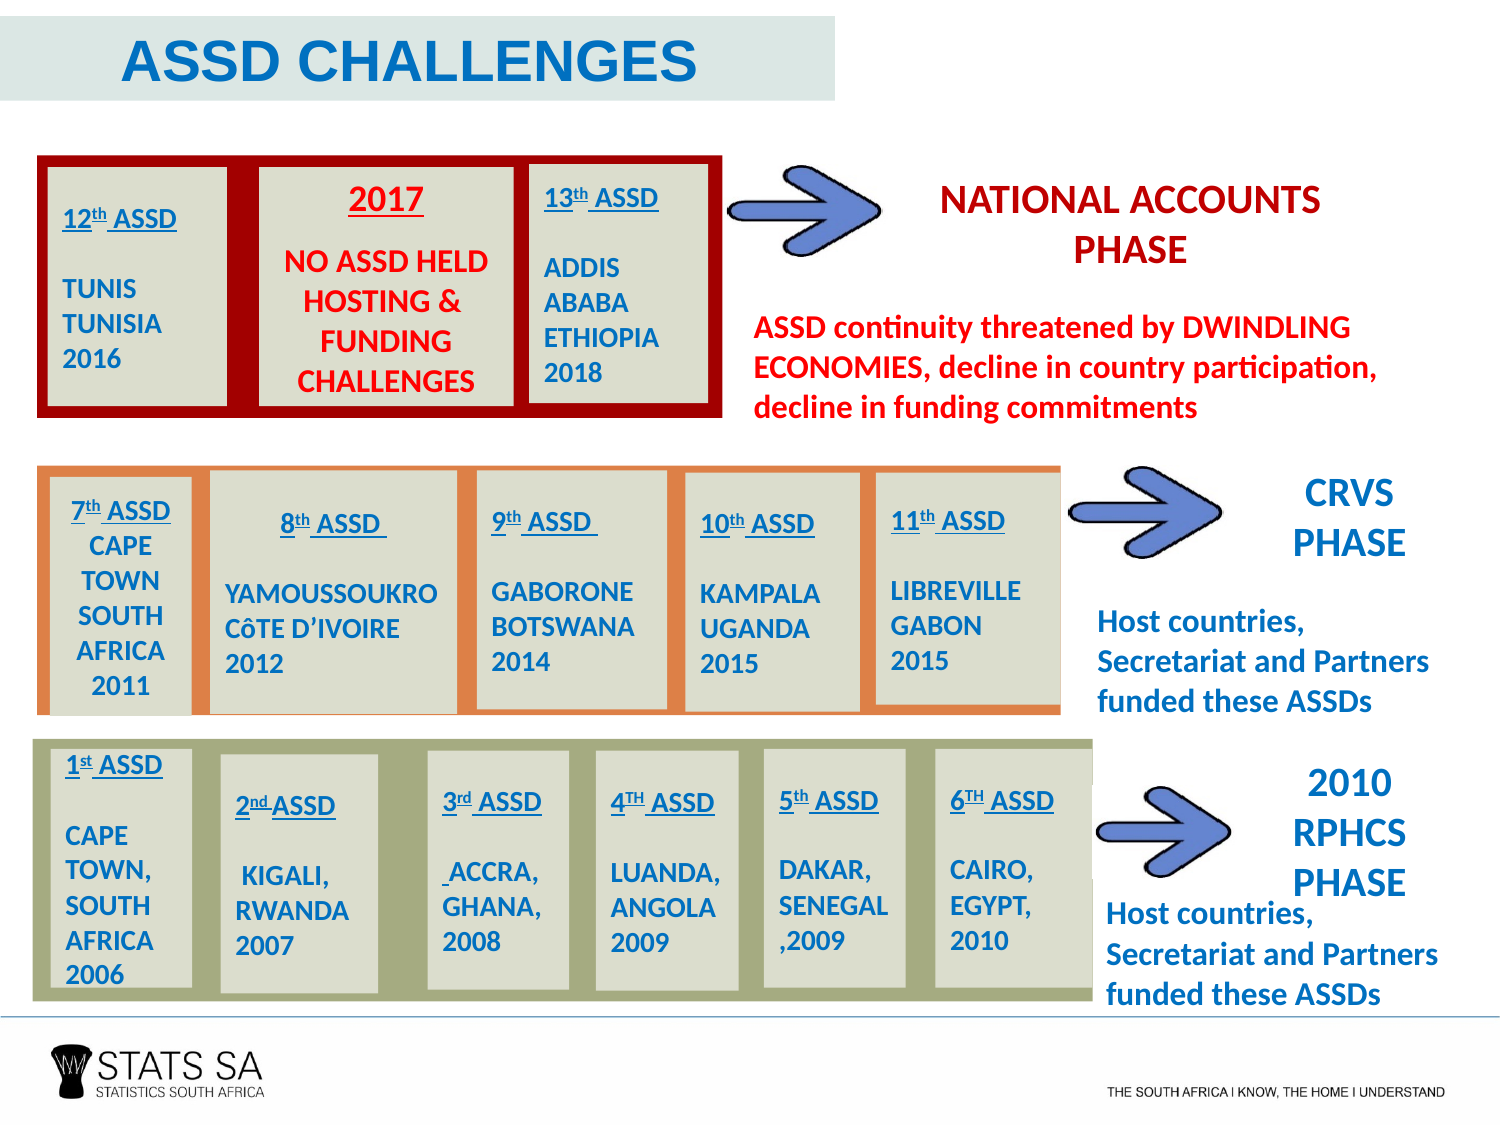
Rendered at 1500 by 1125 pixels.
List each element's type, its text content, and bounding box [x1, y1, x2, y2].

text_box [32, 738, 1094, 1002]
text_box 12th ASSD TUNIS TUNISIA 2016 [47, 166, 228, 407]
text_box ASSD CHALLENGES [0, 16, 835, 101]
text_box 3rd ASSD ACCRA, GHANA, 2008 [427, 750, 570, 991]
picture [1092, 785, 1237, 879]
text_box 4TH ASSD LUANDA, ANGOLA 2009 [595, 750, 740, 992]
text_box Host countries, Secretariat and Partners funded these ASSDs [1082, 591, 1447, 727]
text_box [36, 154, 723, 419]
text_box 9th ASSD GABORONE BOTSWANA 2014 [476, 469, 668, 710]
text_box [36, 465, 1062, 716]
picture [723, 164, 888, 258]
picture [0, 1016, 1500, 1125]
text_box 6TH ASSD CAIRO, EGYPT, 2010 [934, 748, 1093, 989]
text_box 2010 RPHCS PHASE [1236, 747, 1464, 879]
picture [1064, 465, 1229, 560]
text_box 2017 NO ASSD HELD HOSTING & FUNDING CHALLENGES [258, 166, 515, 407]
text_box ASSD continuity threatened by DWINDLING ECONOMIES, decline in country participation, decline in funding commitments [738, 297, 1464, 433]
text_box 11th ASSD LIBREVILLE GABON 2015 [875, 472, 1062, 706]
text_box 5th ASSD DAKAR, SENEGAL,2009 [763, 748, 907, 989]
text_box CRVS PHASE [1236, 457, 1464, 589]
text_box 8th ASSD YAMOUSSOUKRO CôTE D’IVOIRE 2012 [209, 469, 458, 715]
text_box 13th ASSD ADDIS ABABA ETHIOPIA 2018 [528, 163, 709, 404]
text_box 7th ASSD CAPE TOWN SOUTH AFRICA 2011 [49, 476, 193, 717]
text_box 2nd ASSD KIGALI, RWANDA 2007 [220, 753, 379, 994]
text_box Host countries, Secretariat and Partners funded these ASSDs [1091, 884, 1485, 1019]
text_box 10th ASSD KAMPALA UGANDA 2015 [684, 472, 861, 713]
text_box 1st ASSD CAPE TOWN, SOUTH AFRICA 2006 [50, 748, 193, 989]
text_box NATIONAL ACCOUNTS PHASE [879, 164, 1383, 296]
